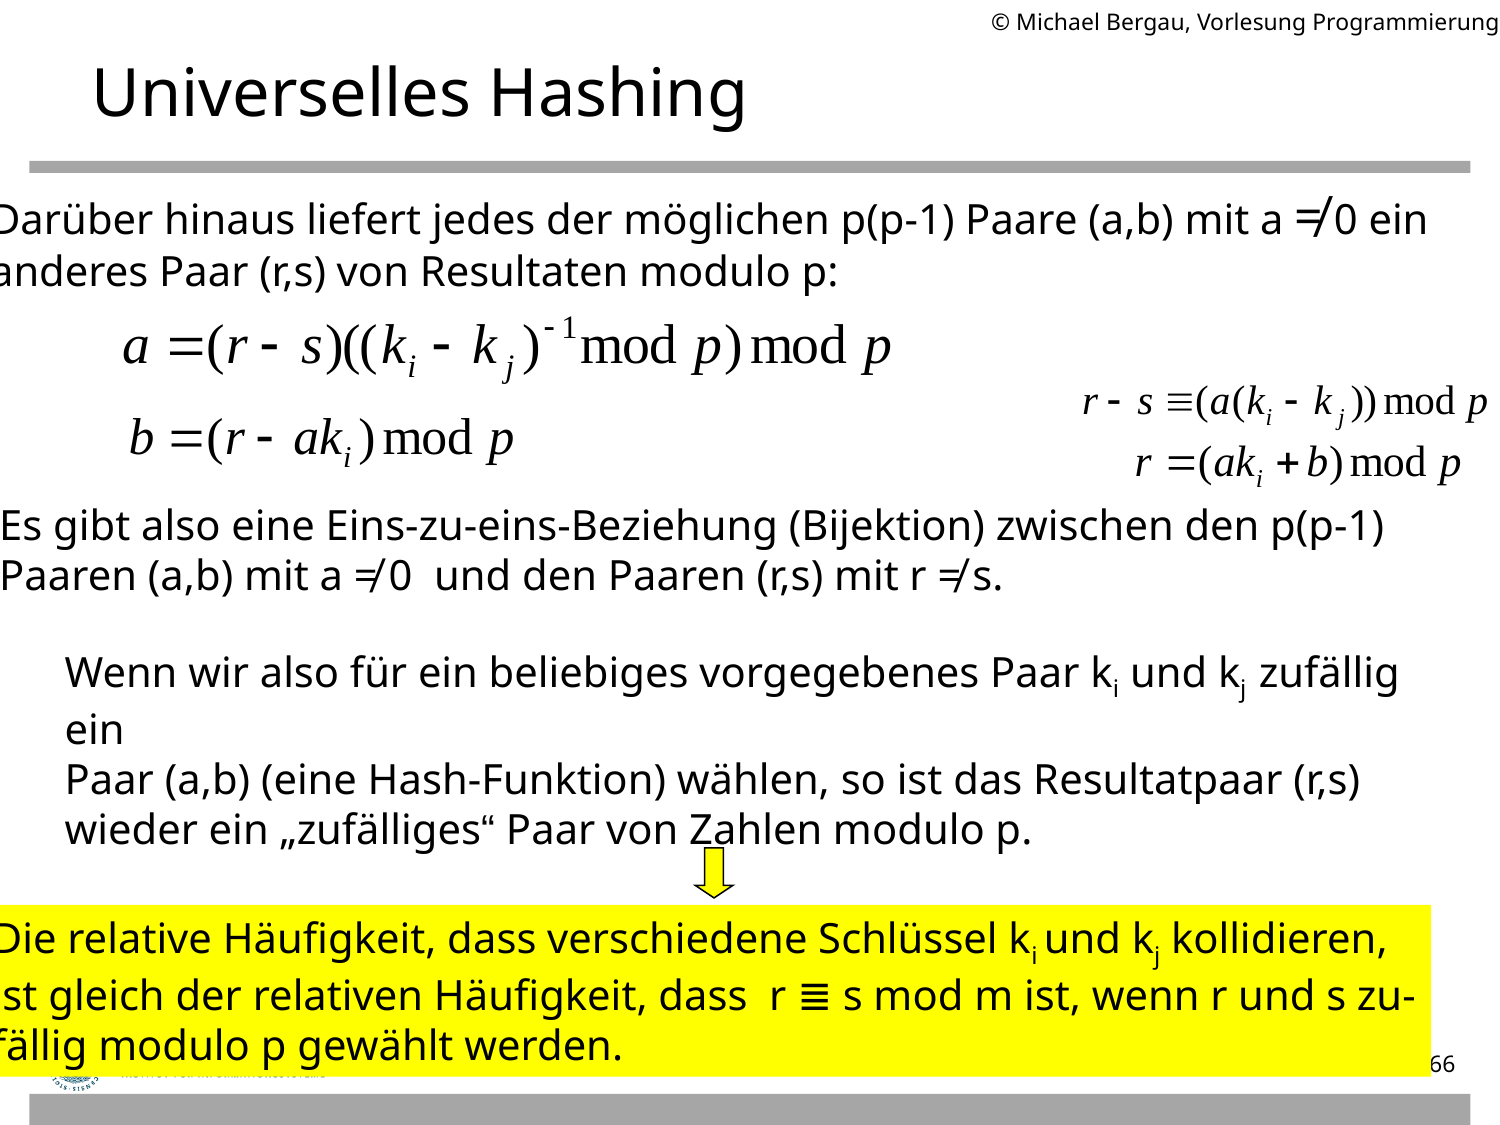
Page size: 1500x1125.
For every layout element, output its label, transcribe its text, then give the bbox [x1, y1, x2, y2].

text_box Universelles Hashing [76, 42, 1427, 126]
text_box Die relative Häufigkeit, dass verschiedene Schlüssel ki und kj kollidieren, ist gleich der relativen Häufigkeit, dass r ≣ s mod m ist, wenn r und s zu- fällig modulo p gewählt werden. [0, 904, 1432, 1077]
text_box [113, 302, 904, 397]
text_box Darüber hinaus liefert jedes der möglichen p(p-1) Paare (a,b) mit a ≠ 0 ein anderes Paar (r,s) von Resultaten modulo p: [0, 177, 1444, 303]
slide_number 66 [1305, 1050, 1471, 1083]
text_box Es gibt also eine Eins-zu-eins-Beziehung (Bijektion) zwischen den p(p-1) Paaren (a,b) mit a ≠ 0 und den Paaren (r,s) mit r ≠ s. [0, 491, 1400, 607]
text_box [1127, 432, 1469, 499]
text_box Wenn wir also für ein beliebiges vorgegebenes Paar ki und kj zufällig ein Paar (a,b) (eine Hash-Funktion) wählen, so ist das Resultatpaar (r,s) wieder ein „zufälliges“ Paar von Zahlen modulo p. [49, 638, 1471, 860]
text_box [1075, 373, 1498, 439]
text_box [695, 847, 733, 898]
text_box © Michael Bergau, Vorlesung Programmierung II [976, 0, 1500, 43]
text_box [122, 402, 524, 481]
